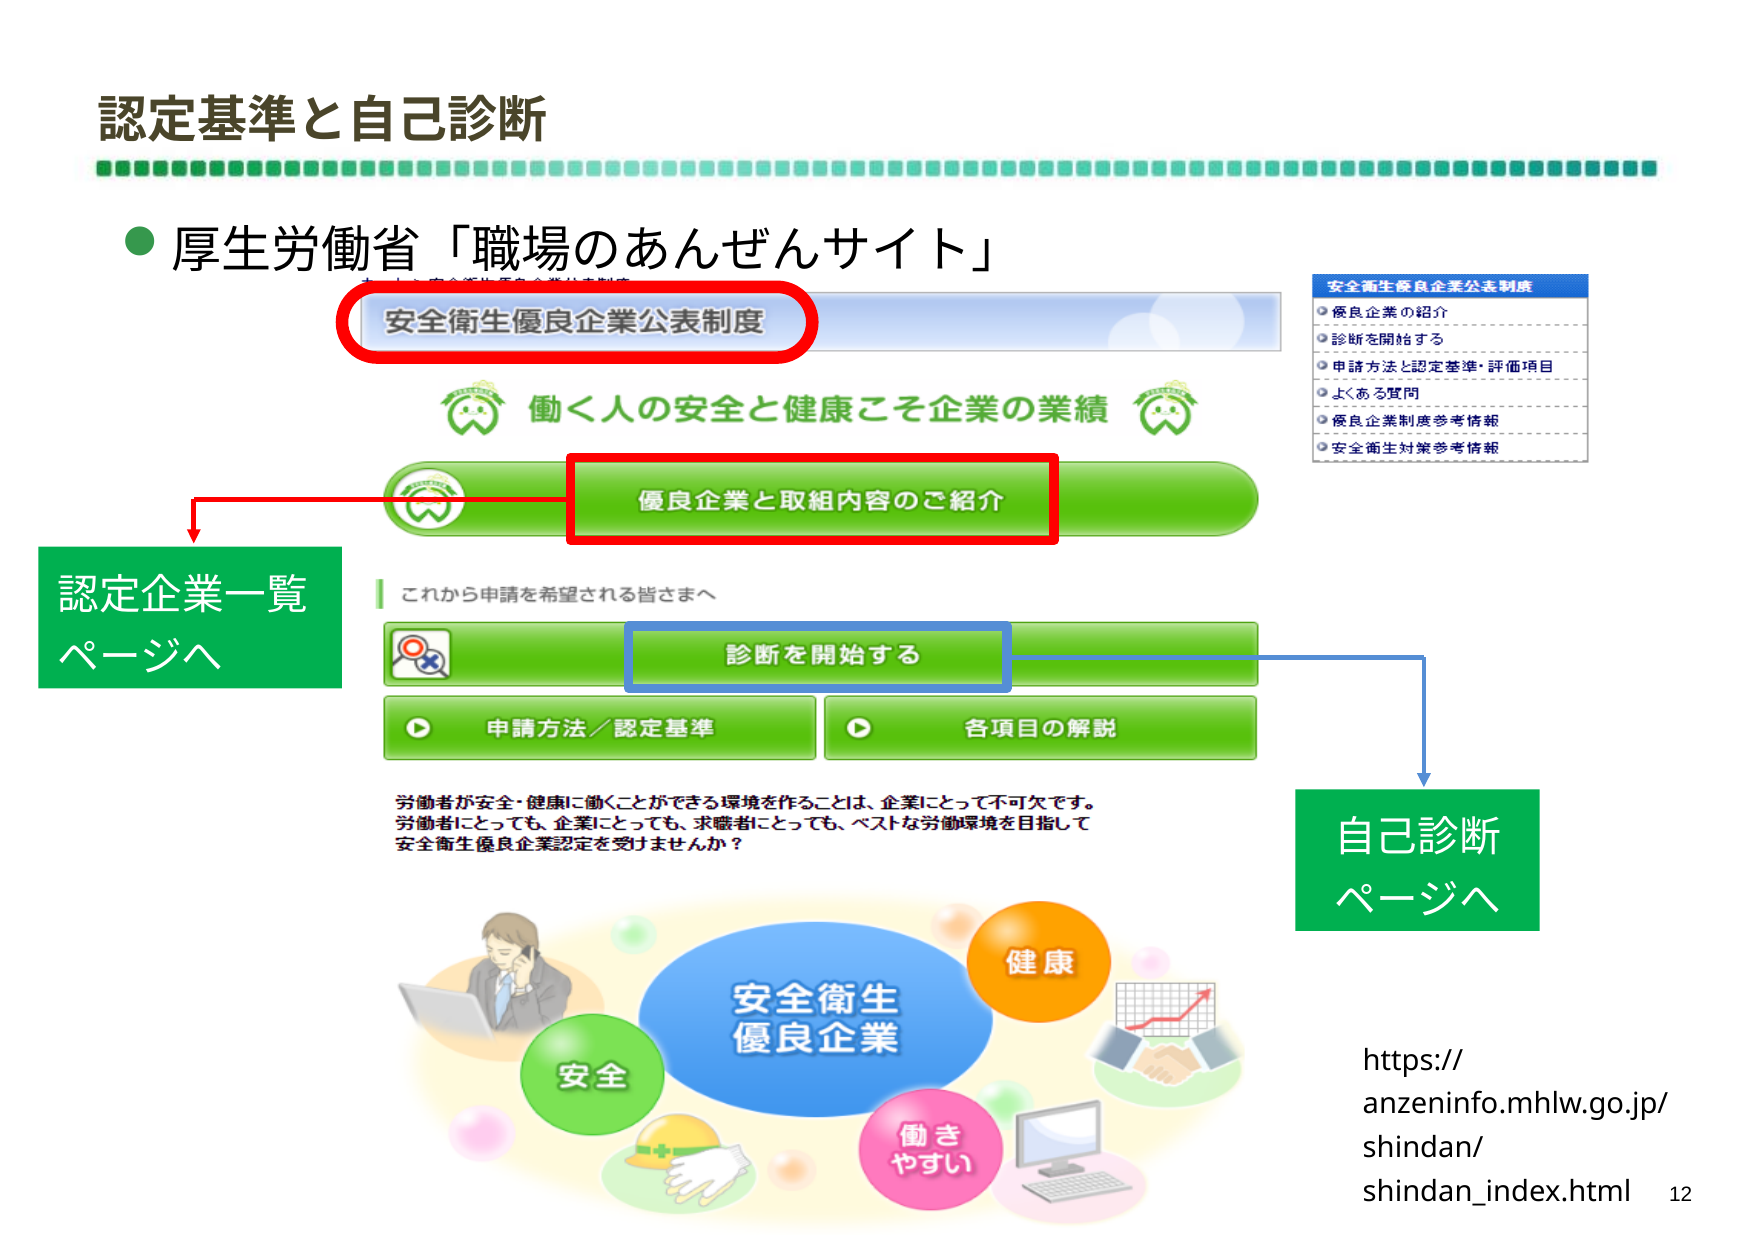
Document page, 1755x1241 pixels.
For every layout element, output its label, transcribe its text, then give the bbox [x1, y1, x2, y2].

picture [0, 131, 1755, 194]
text_box 認定企業一覧 ページへ [38, 546, 342, 689]
slide_number 11 [1640, 1175, 1693, 1211]
picture [350, 274, 1598, 1235]
text_box https://anzeninfo.mhlw.go.jp/shindan/shindan_index.html [1603, 1032, 1717, 1139]
title 認定基準と自己診断 [97, 76, 1657, 148]
text_box [339, 303, 345, 342]
text_box 厚生労働省「職場のあんぜんサイト」 [121, 202, 1055, 299]
